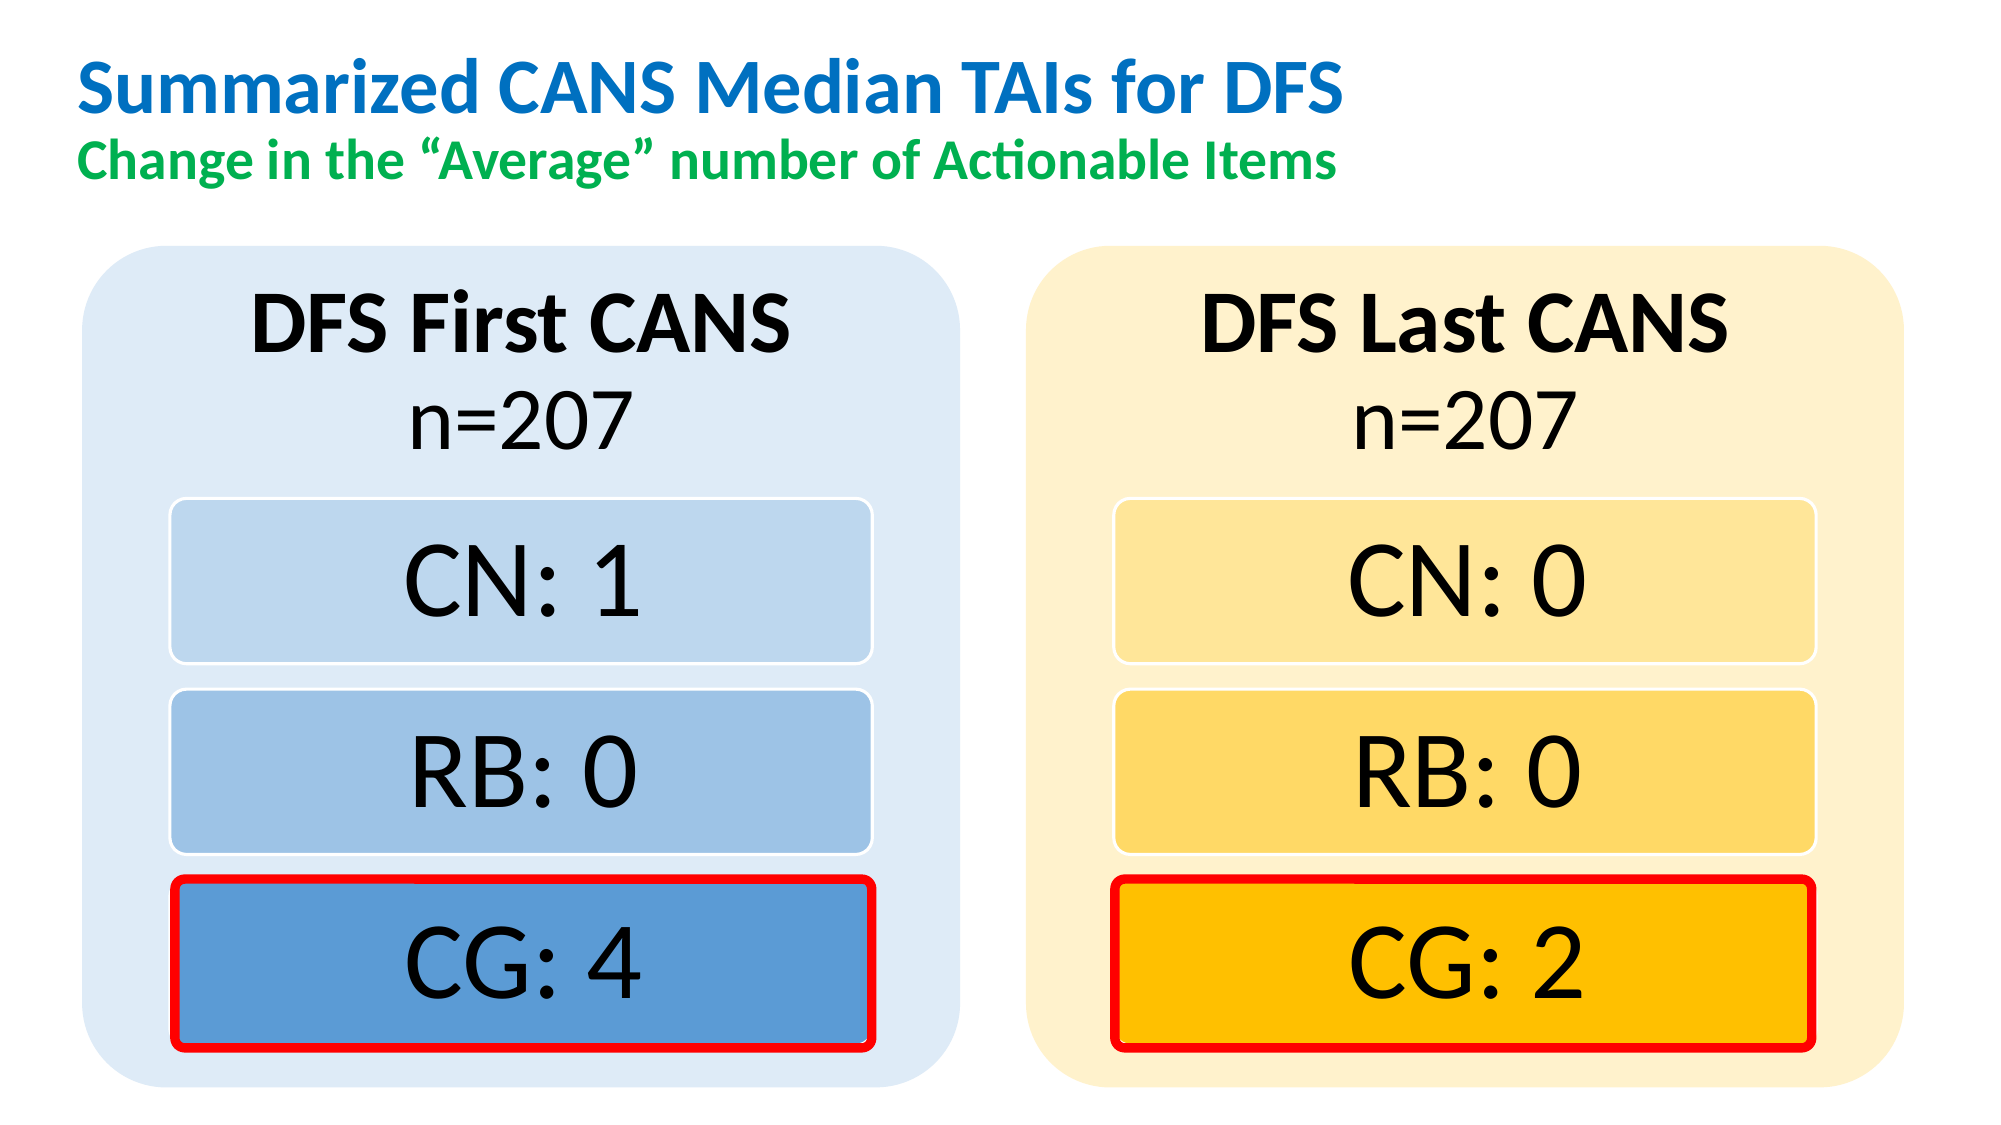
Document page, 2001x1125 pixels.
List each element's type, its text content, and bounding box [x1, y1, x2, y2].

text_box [81, 245, 1905, 1088]
title Summarized CANS Median TAIs for DFS Change in the “Average” number of Actionable Items [62, 37, 1938, 200]
